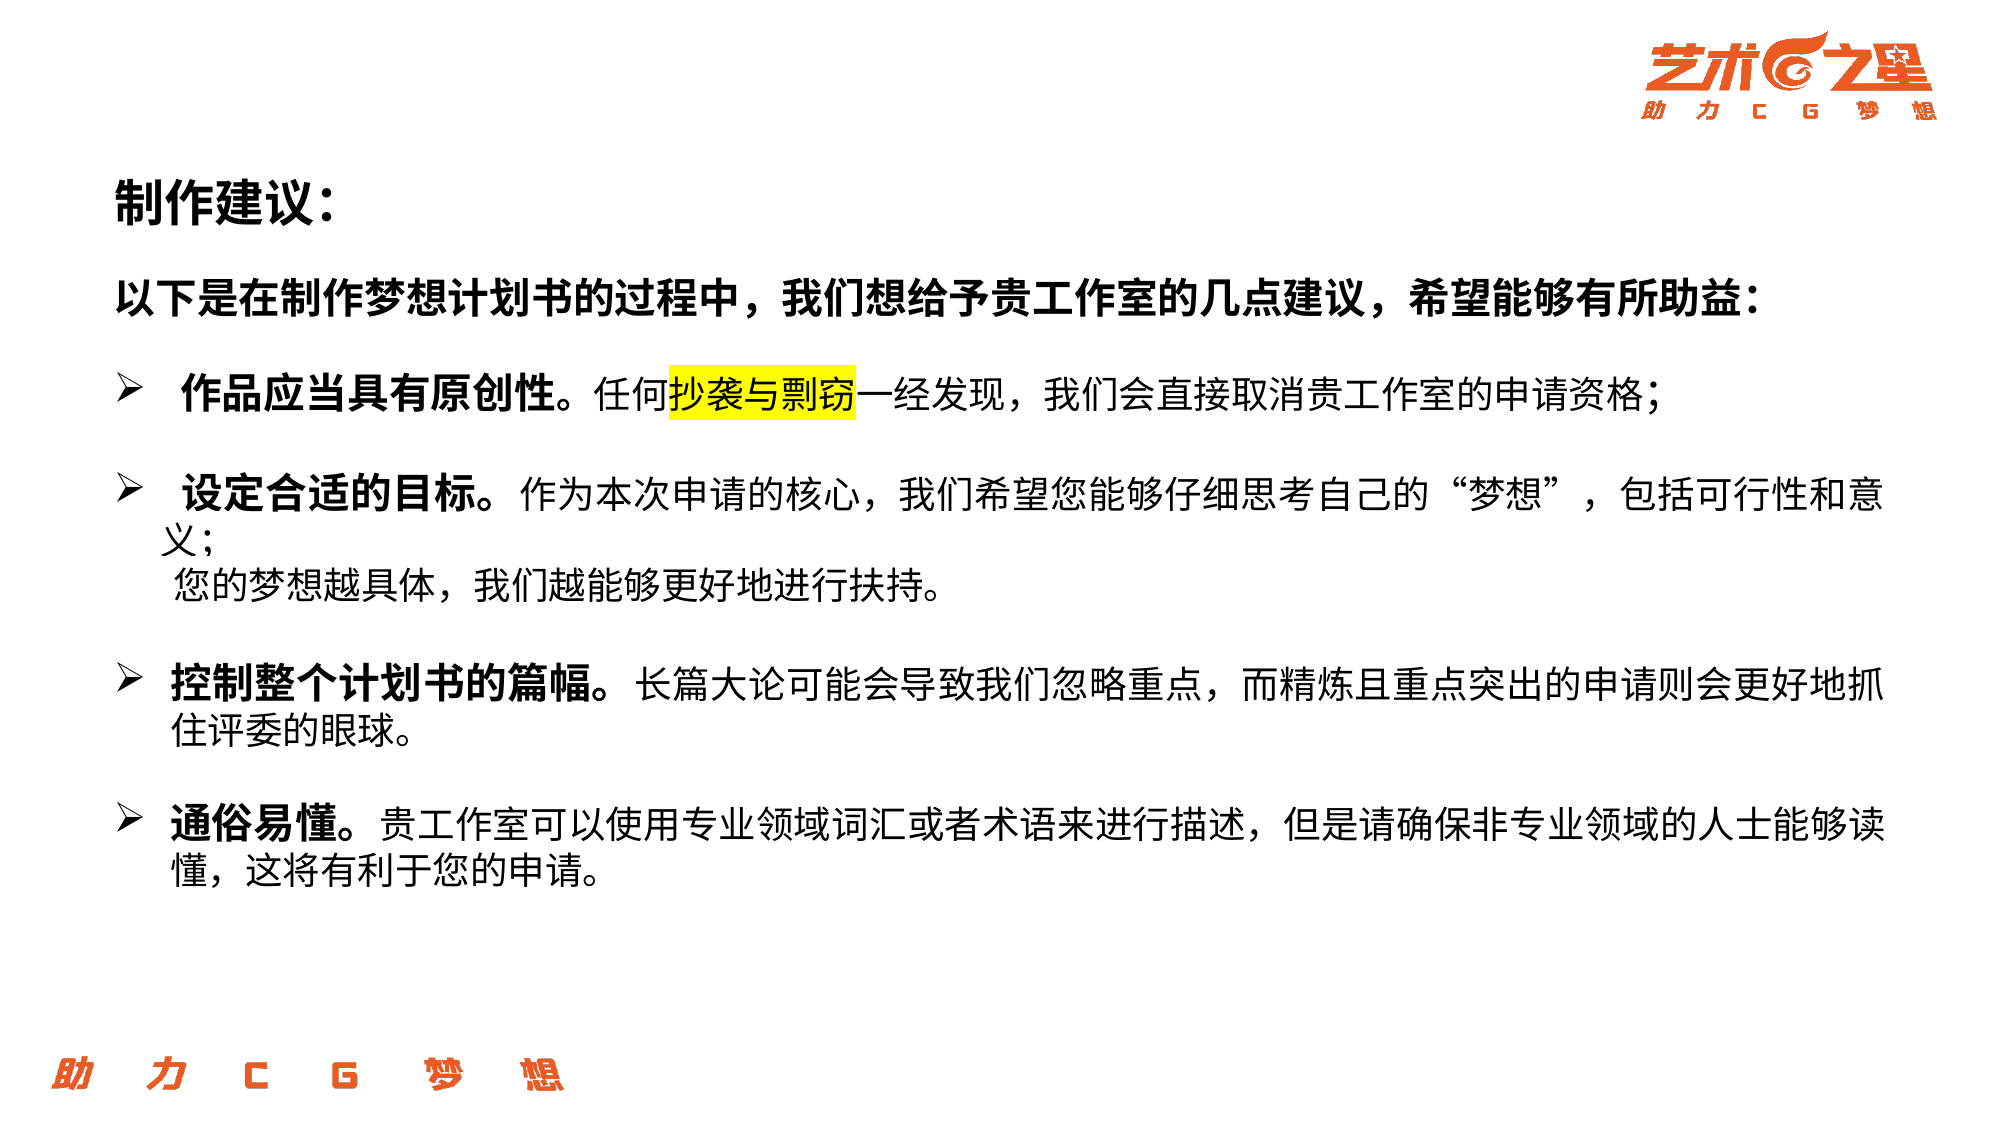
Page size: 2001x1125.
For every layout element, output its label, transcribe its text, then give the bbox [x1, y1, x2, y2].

text_box 以下是在制作梦想计划书的过程中，我们想给予贵工作室的几点建议，希望能够有所助益： 作品应当具有原创性。任何抄袭与剽窃一经发现，我们会直接取消贵工作室的申请资格； 设定合适的目标。作为本次申请的核心，我们希望您能够仔细思考自己的“梦想”，包括可行性和意义； 您的梦想越具体，我们越能够更好地进行扶持。 控制整个计划书的篇幅。长篇大论可能会导致我们忽略重点，而精炼且重点突出的申请则会更好地抓住评委的眼球。 通俗易懂。贵工作室可以使用专业领域词汇或者术语来进行描述，但是请确保非专业领域的人士能够读懂，这将有利于您的申请。 [99, 264, 1901, 900]
text_box 制作建议： [99, 147, 1077, 242]
picture [1641, 30, 1937, 120]
picture [51, 1056, 564, 1091]
